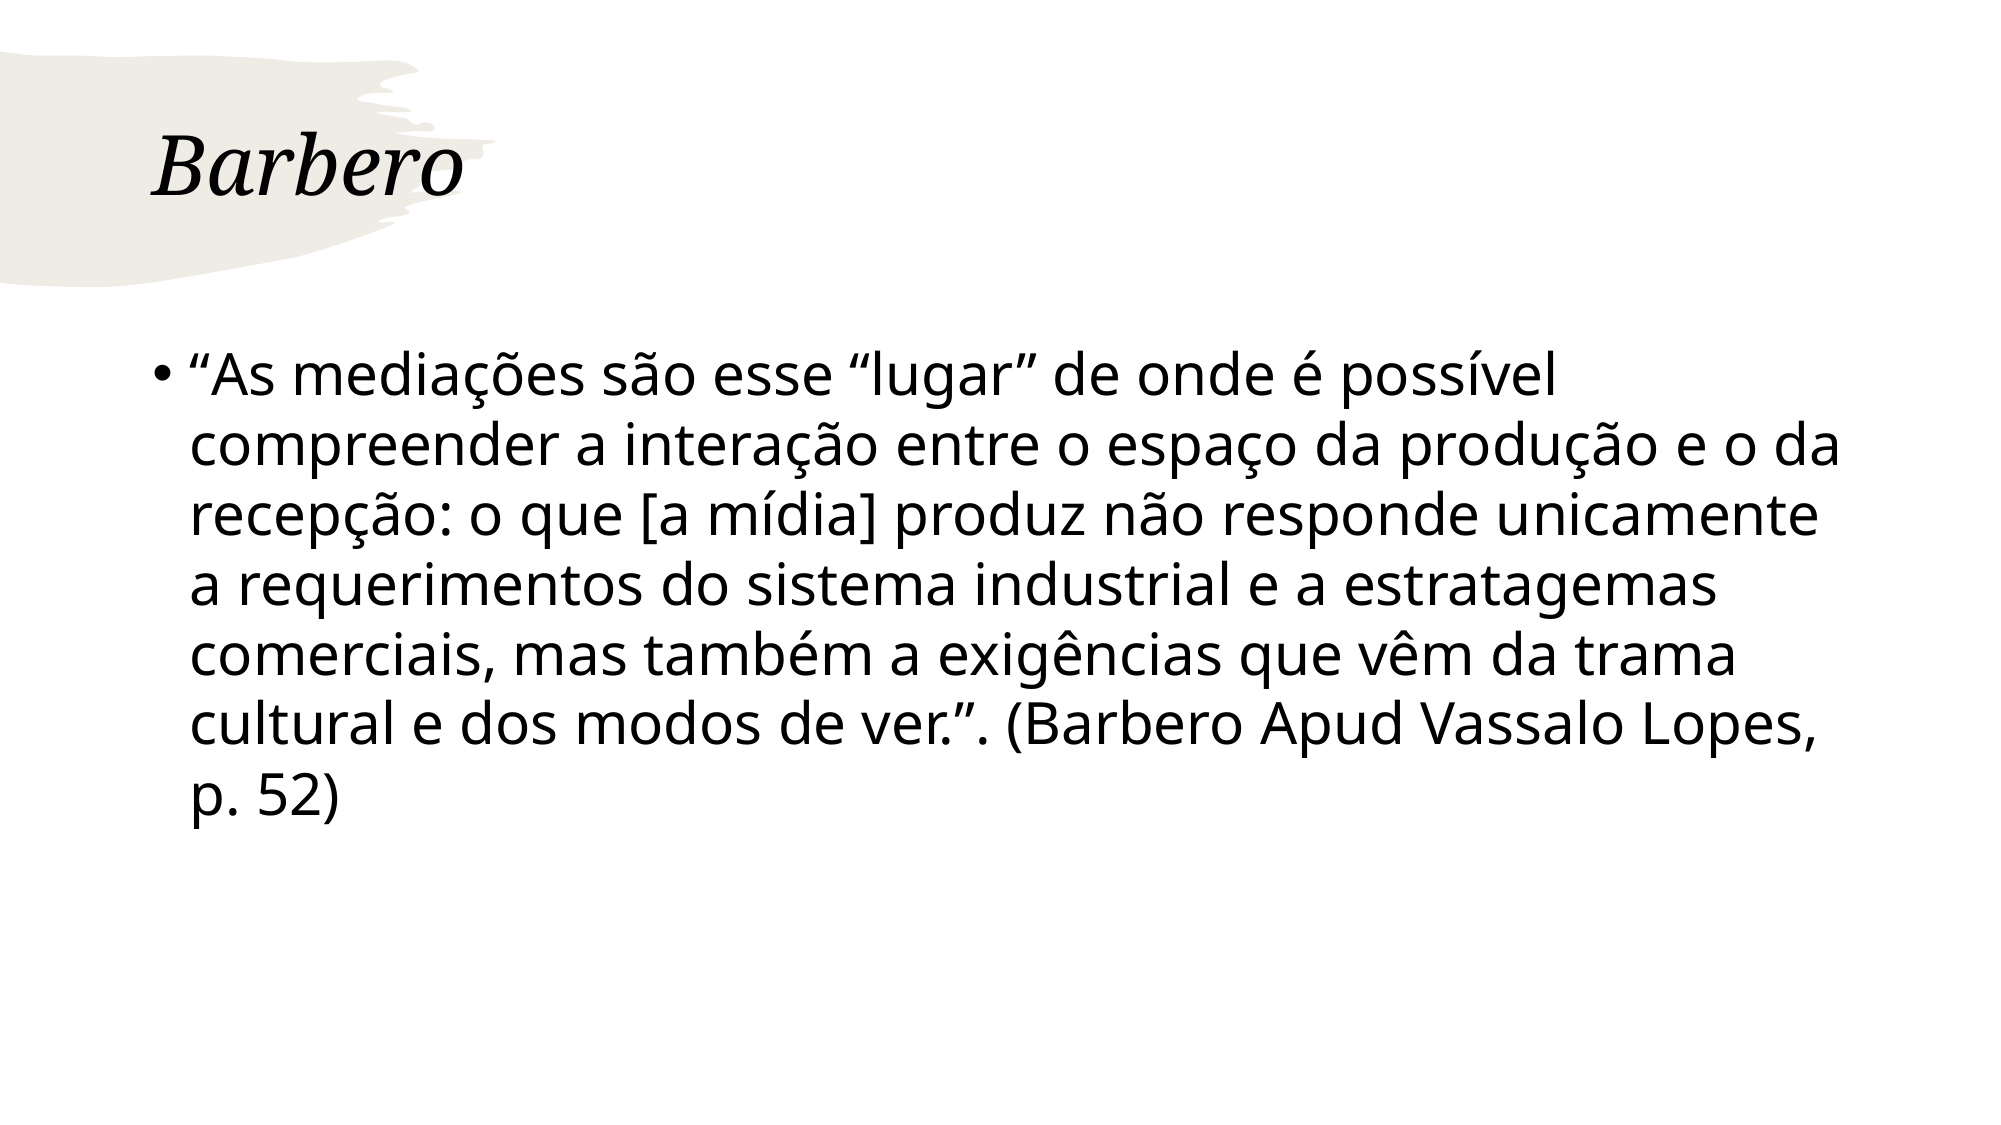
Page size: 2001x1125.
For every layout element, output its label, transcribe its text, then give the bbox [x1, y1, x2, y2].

title Barbero [137, 59, 1863, 278]
list “As mediações são esse “lugar” de onde é possível compreender a interação entre o espaço da produção e o da recepção: o que [a mídia] produz não responde unicamente a requerimentos do sistema industrial e a estratagemas comerciais, mas também a exigências que vêm da trama cultural e dos modos de ver.”. (Barbero Apud Vassalo Lopes, p. 52) [137, 329, 1863, 1013]
